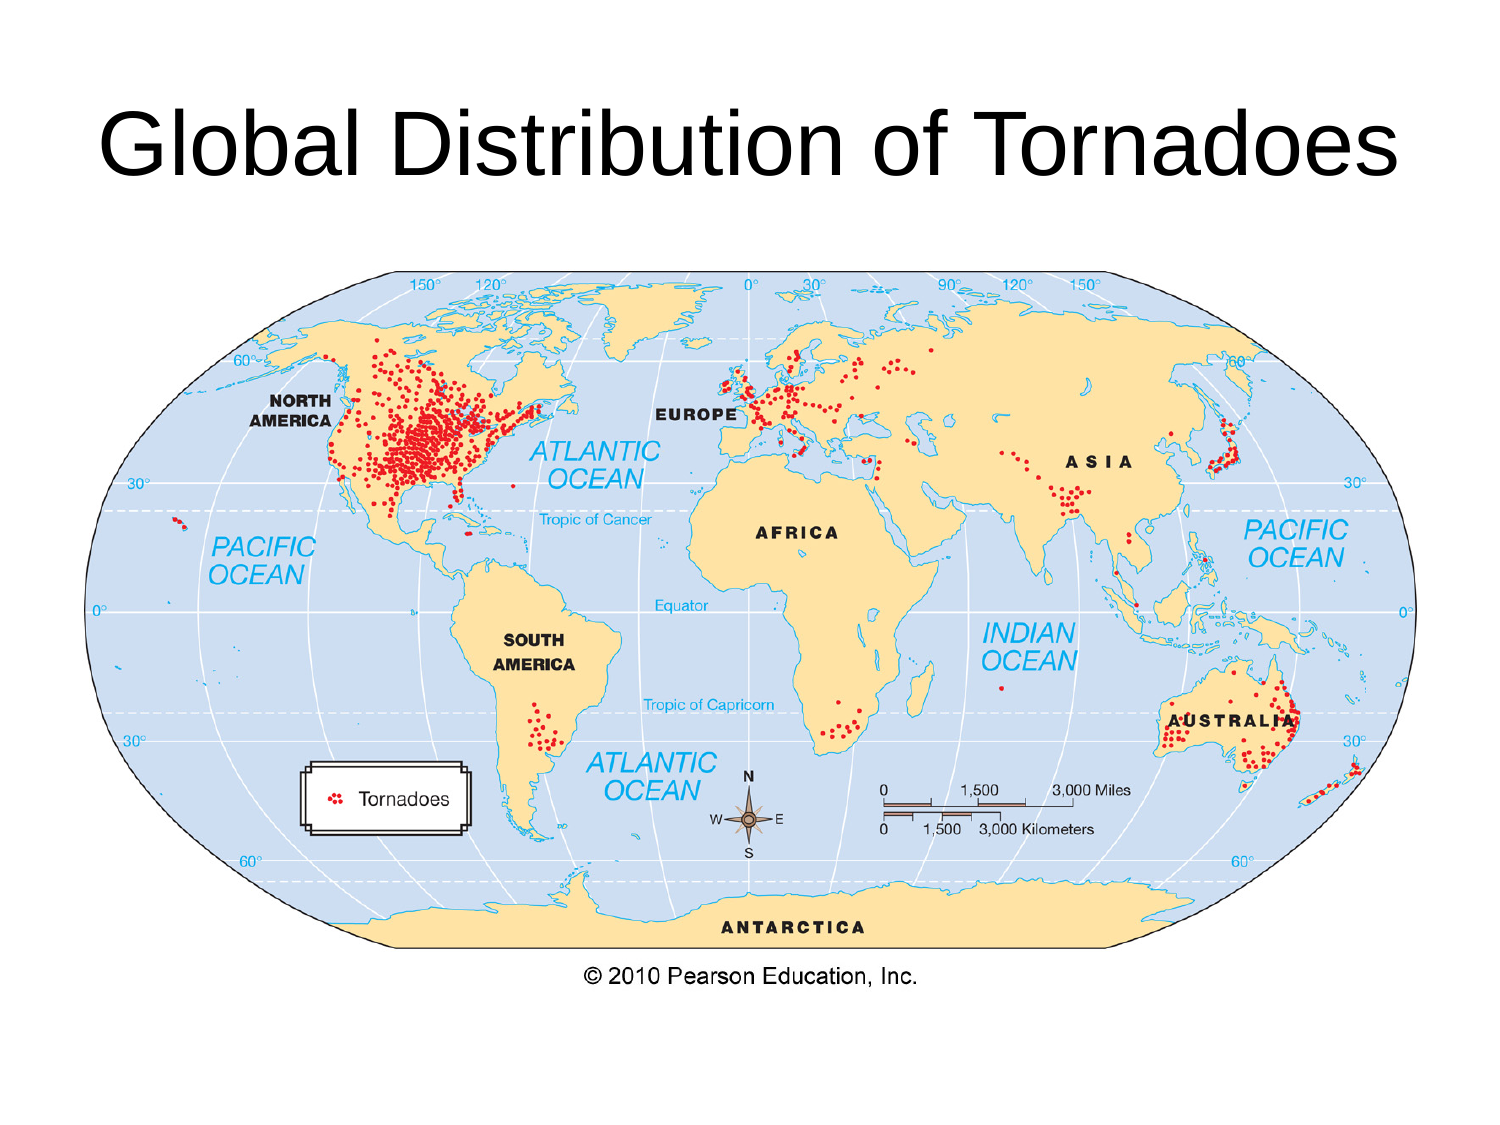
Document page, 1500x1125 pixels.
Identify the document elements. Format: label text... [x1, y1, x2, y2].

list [74, 262, 1425, 997]
title Global Distribution of Tornadoes [75, 45, 1425, 233]
